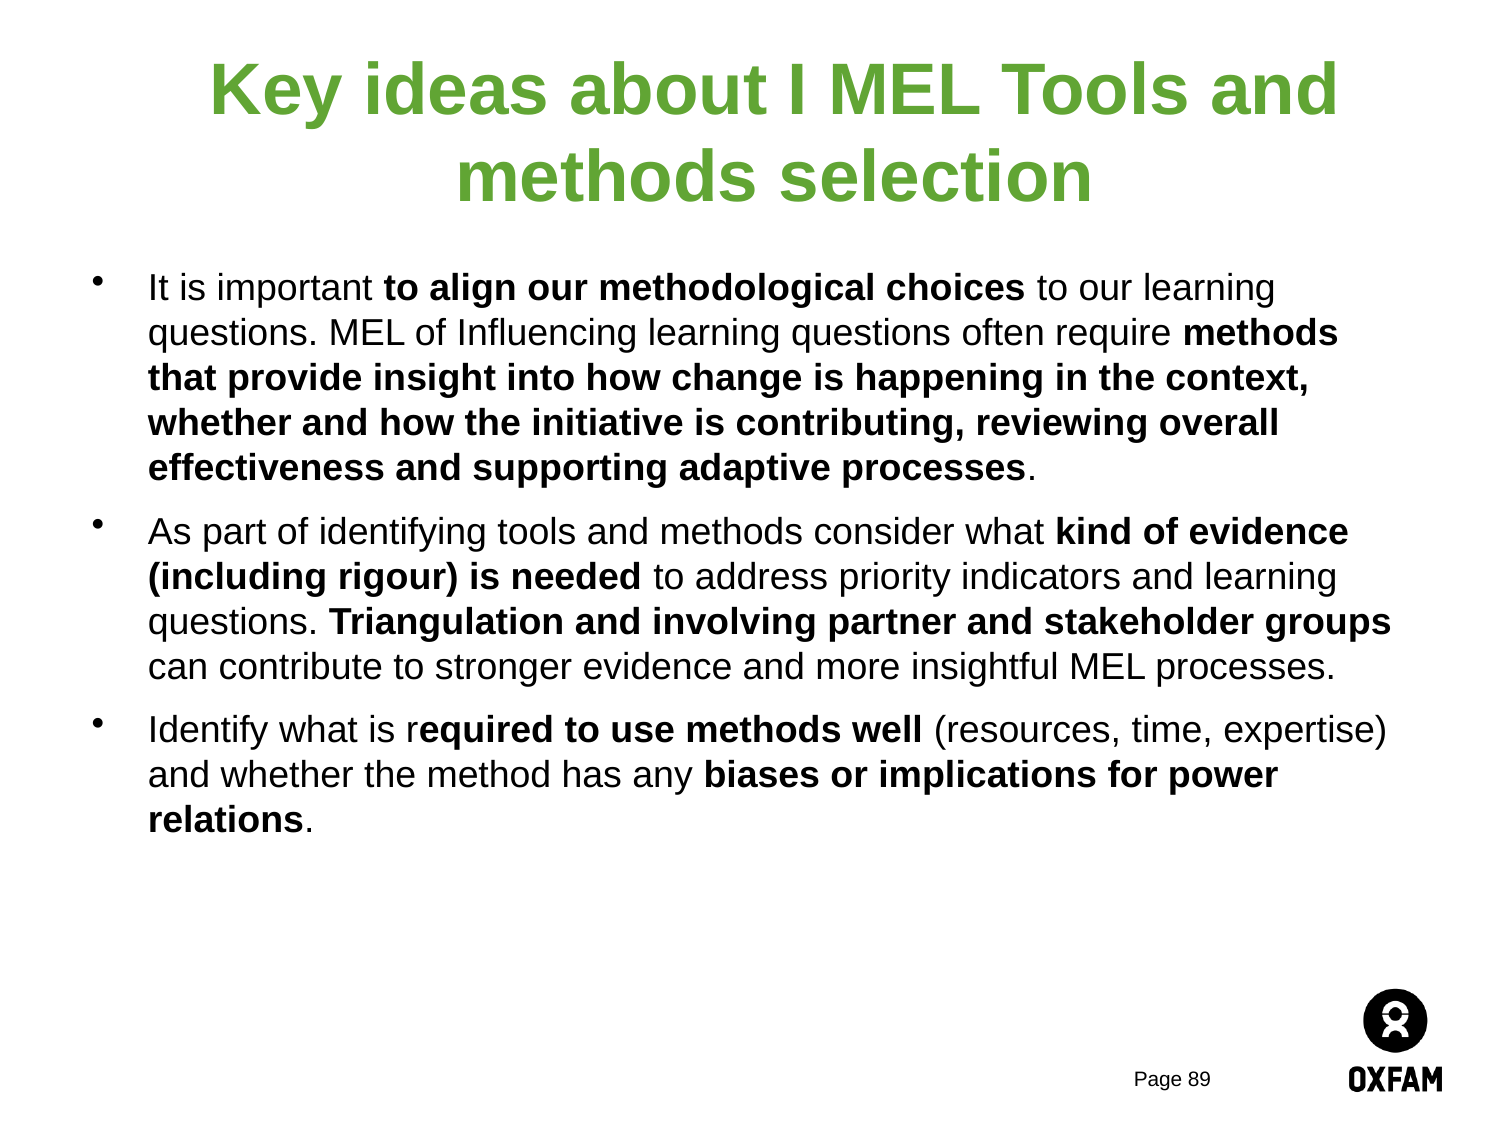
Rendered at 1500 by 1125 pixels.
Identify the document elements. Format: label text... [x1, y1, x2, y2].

picture [1345, 985, 1445, 1095]
list It is important to align our methodological choices to our learning questions. MEL of Influencing learning questions often require methods that provide insight into how change is happening in the context, whether and how the initiative is contributing, reviewing overall effectiveness and supporting adaptive processes. As part of identifying tools and methods consider what kind of evidence (including rigour) is needed to address priority indicators and learning questions. Triangulation and involving partner and stakeholder groups can contribute to stronger evidence and more insightful MEL processes. Identify what is required to use methods well (resources, time, expertise) and whether the method has any biases or implications for power relations. [76, 255, 1427, 958]
text_box Key ideas about I MEL Tools and methods selection [99, 69, 1450, 188]
